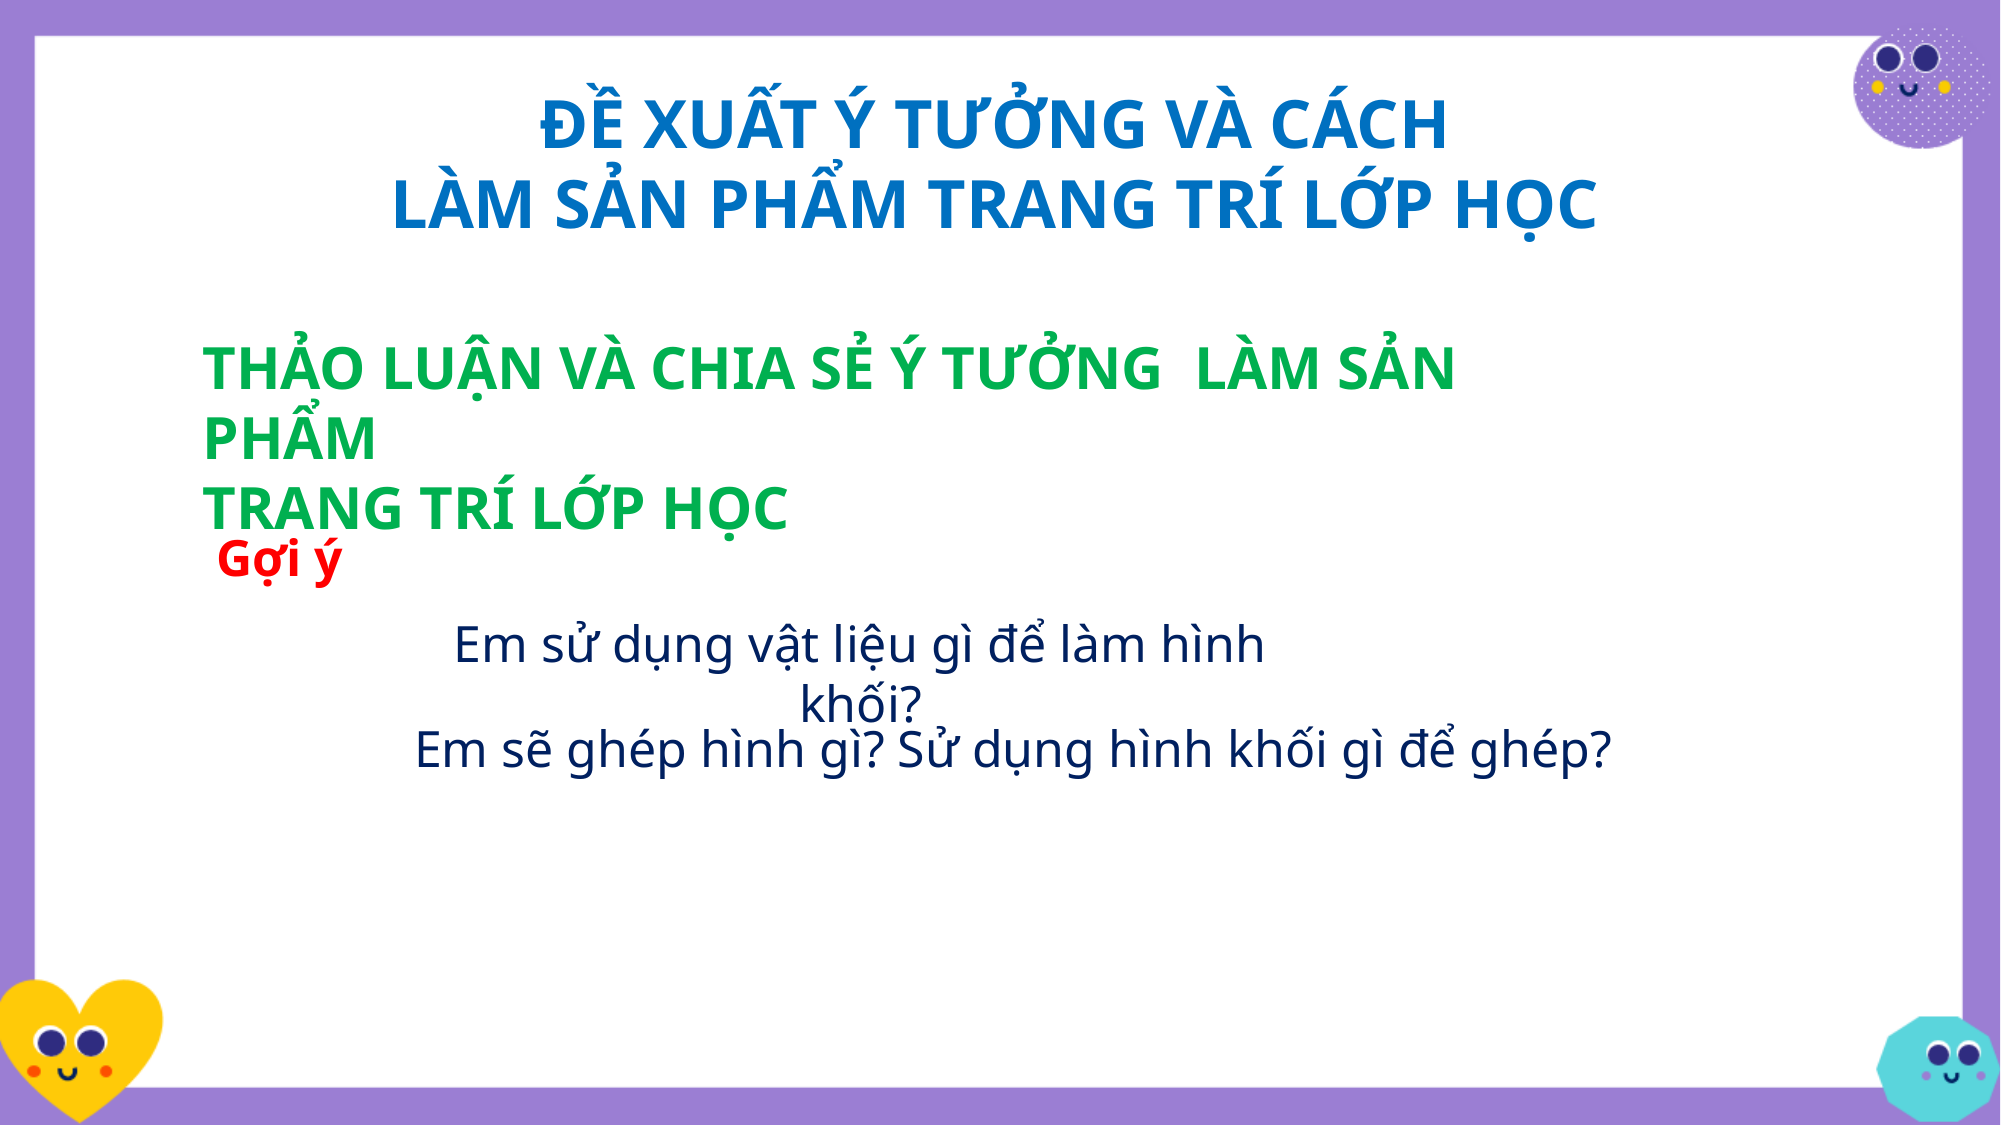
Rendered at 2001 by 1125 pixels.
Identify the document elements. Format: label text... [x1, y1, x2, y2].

text_box Em sử dụng vật liệu gì để làm hình khối? [388, 605, 1333, 740]
text_box THẢO LUẬN VÀ CHIA SẺ Ý TƯỞNG LÀM SẢN PHẨM TRANG TRÍ LỚP HỌC [187, 324, 1633, 549]
picture [0, 0, 2001, 1125]
text_box Gợi ý [187, 549, 372, 595]
text_box Em sẽ ghép hình gì? Sử dụng hình khối gì để ghép? [399, 709, 1634, 785]
text_box ĐỀ XUẤT Ý TƯỞNG VÀ CÁCH LÀM SẢN PHẨM TRANG TRÍ LỚP HỌC [112, 74, 1896, 250]
